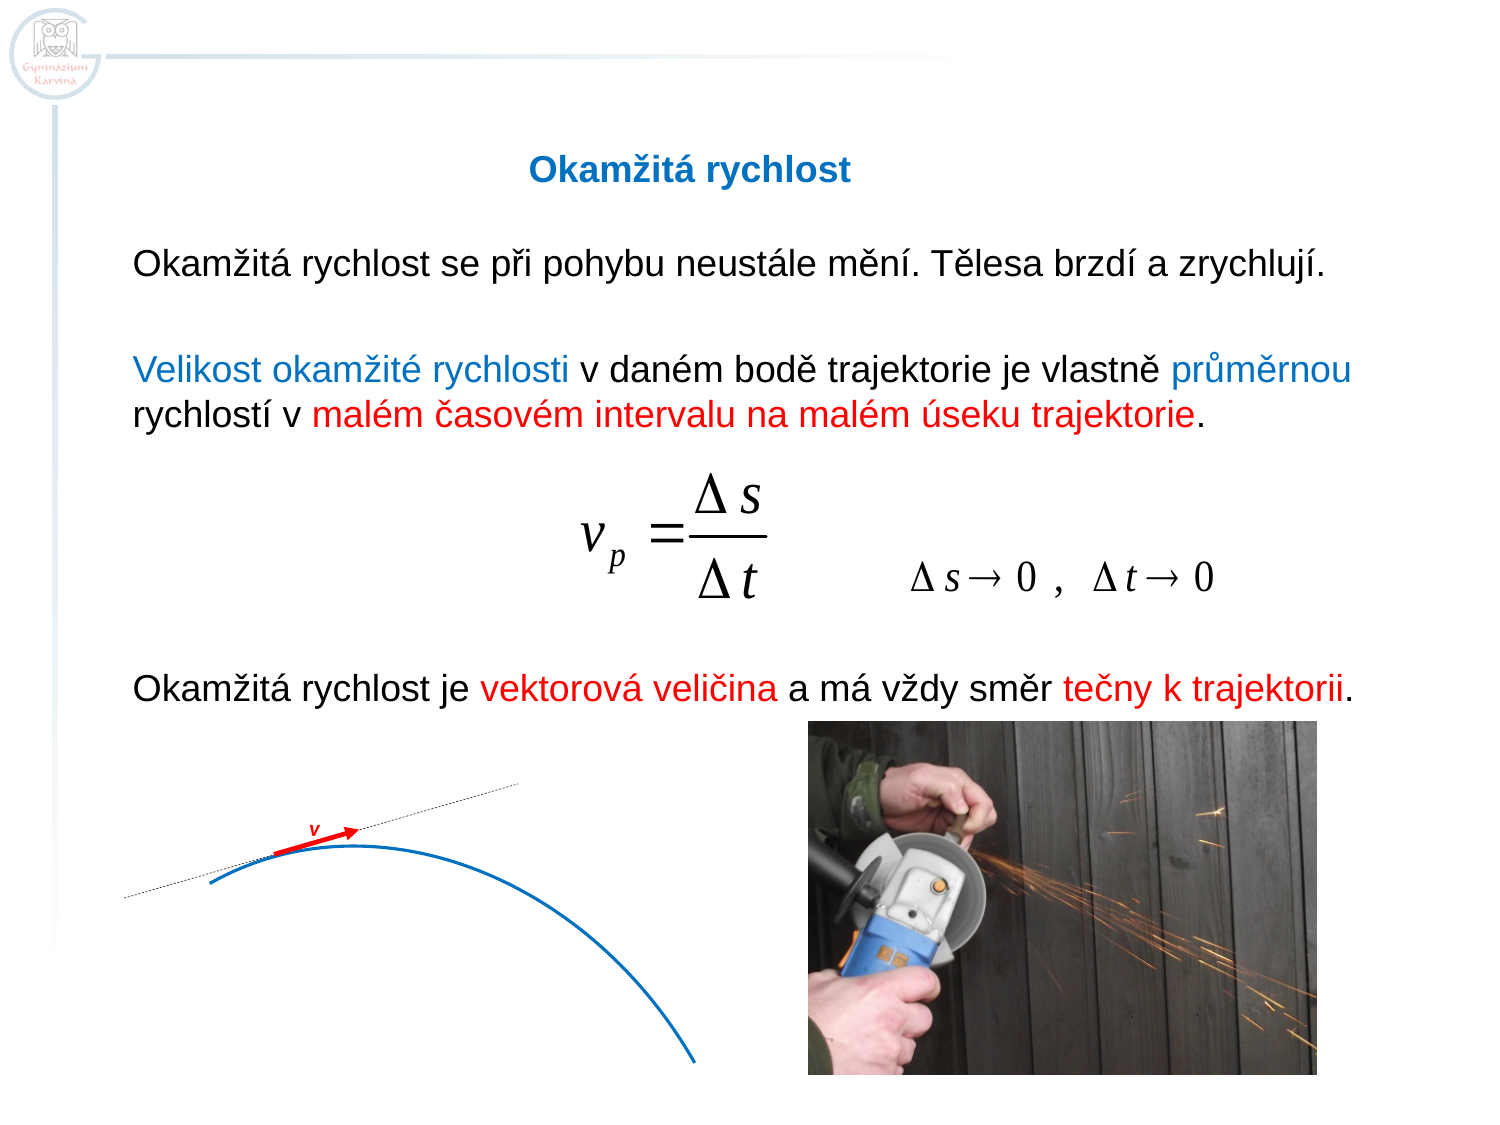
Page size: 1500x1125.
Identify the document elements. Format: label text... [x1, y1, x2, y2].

text_box Okamžitá rychlost [513, 137, 1365, 197]
text_box Okamžitá rychlost se při pohybu neustále mění. Tělesa brzdí a zrychlují. [117, 231, 1500, 292]
picture [8, 5, 104, 101]
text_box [903, 550, 1223, 611]
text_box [572, 455, 778, 613]
picture [52, 105, 58, 992]
picture [808, 721, 1318, 1076]
text_box Okamžitá rychlost je vektorová veličina a má vždy směr tečny k trajektorii. [117, 656, 1500, 717]
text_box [123, 774, 619, 1125]
text_box Velikost okamžité rychlosti v daném bodě trajektorie je vlastně průměrnou rychlostí v malém časovém intervalu na malém úseku trajektorie. [117, 338, 1500, 443]
picture [106, 54, 993, 59]
